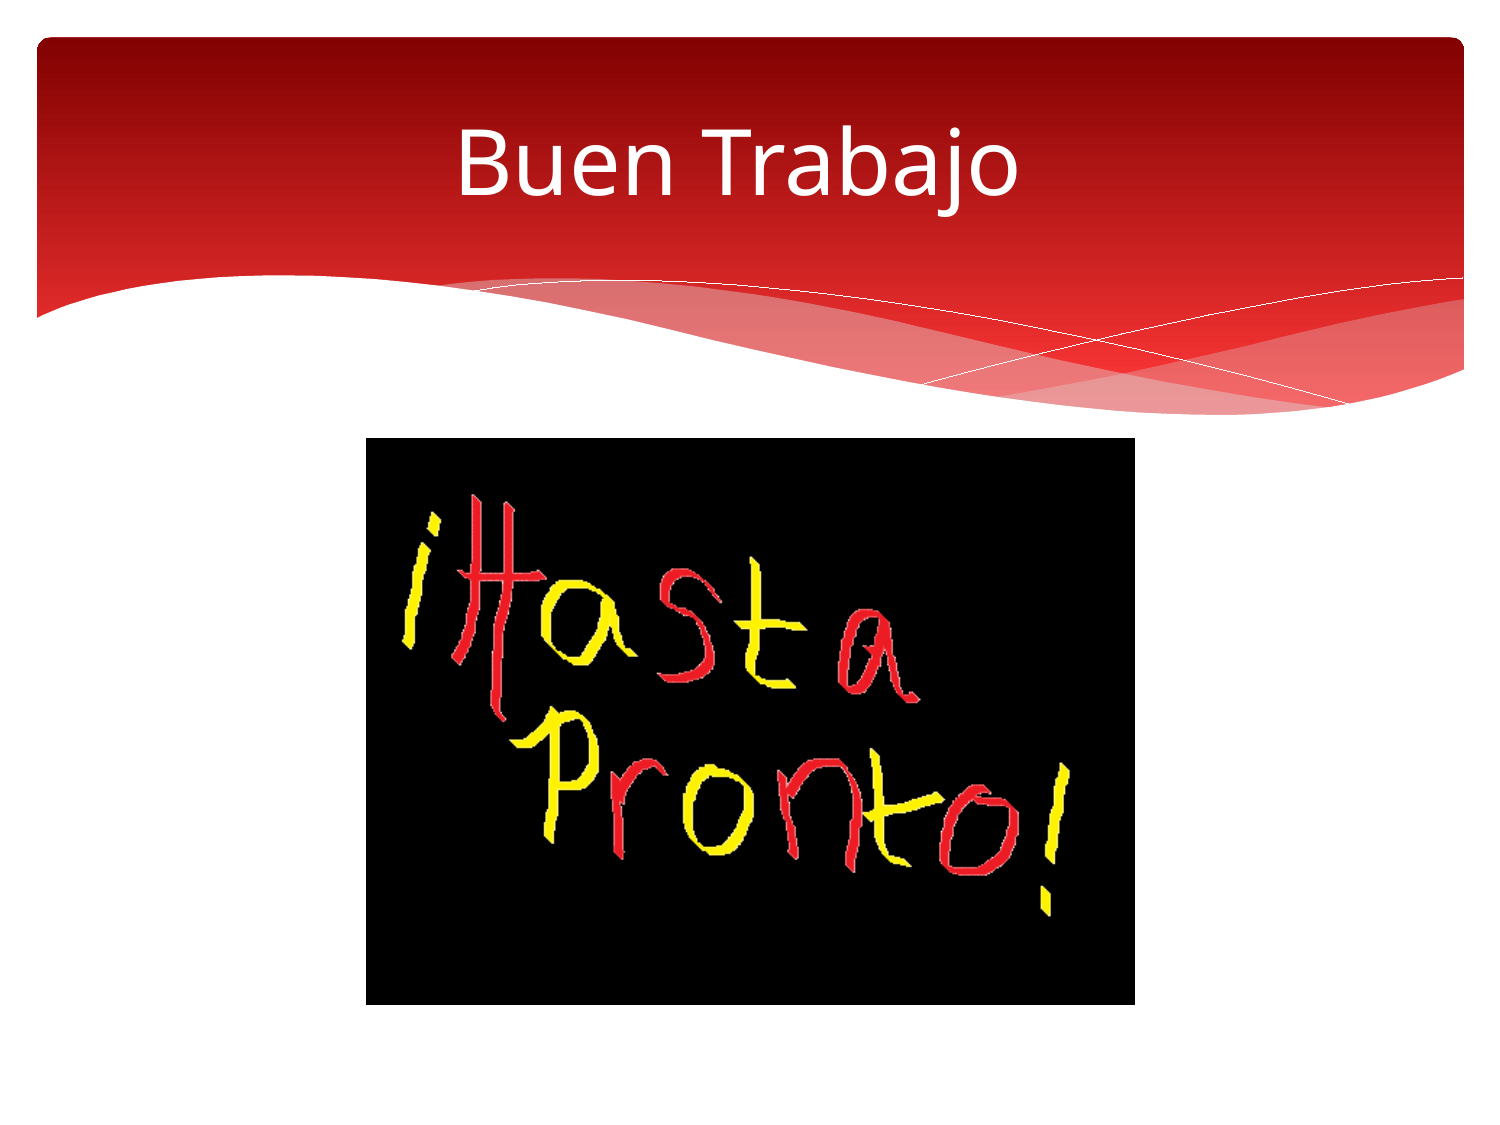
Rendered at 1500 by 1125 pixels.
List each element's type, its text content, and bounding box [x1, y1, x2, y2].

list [365, 438, 1136, 1006]
title Buen Trabajo [75, 55, 1425, 261]
